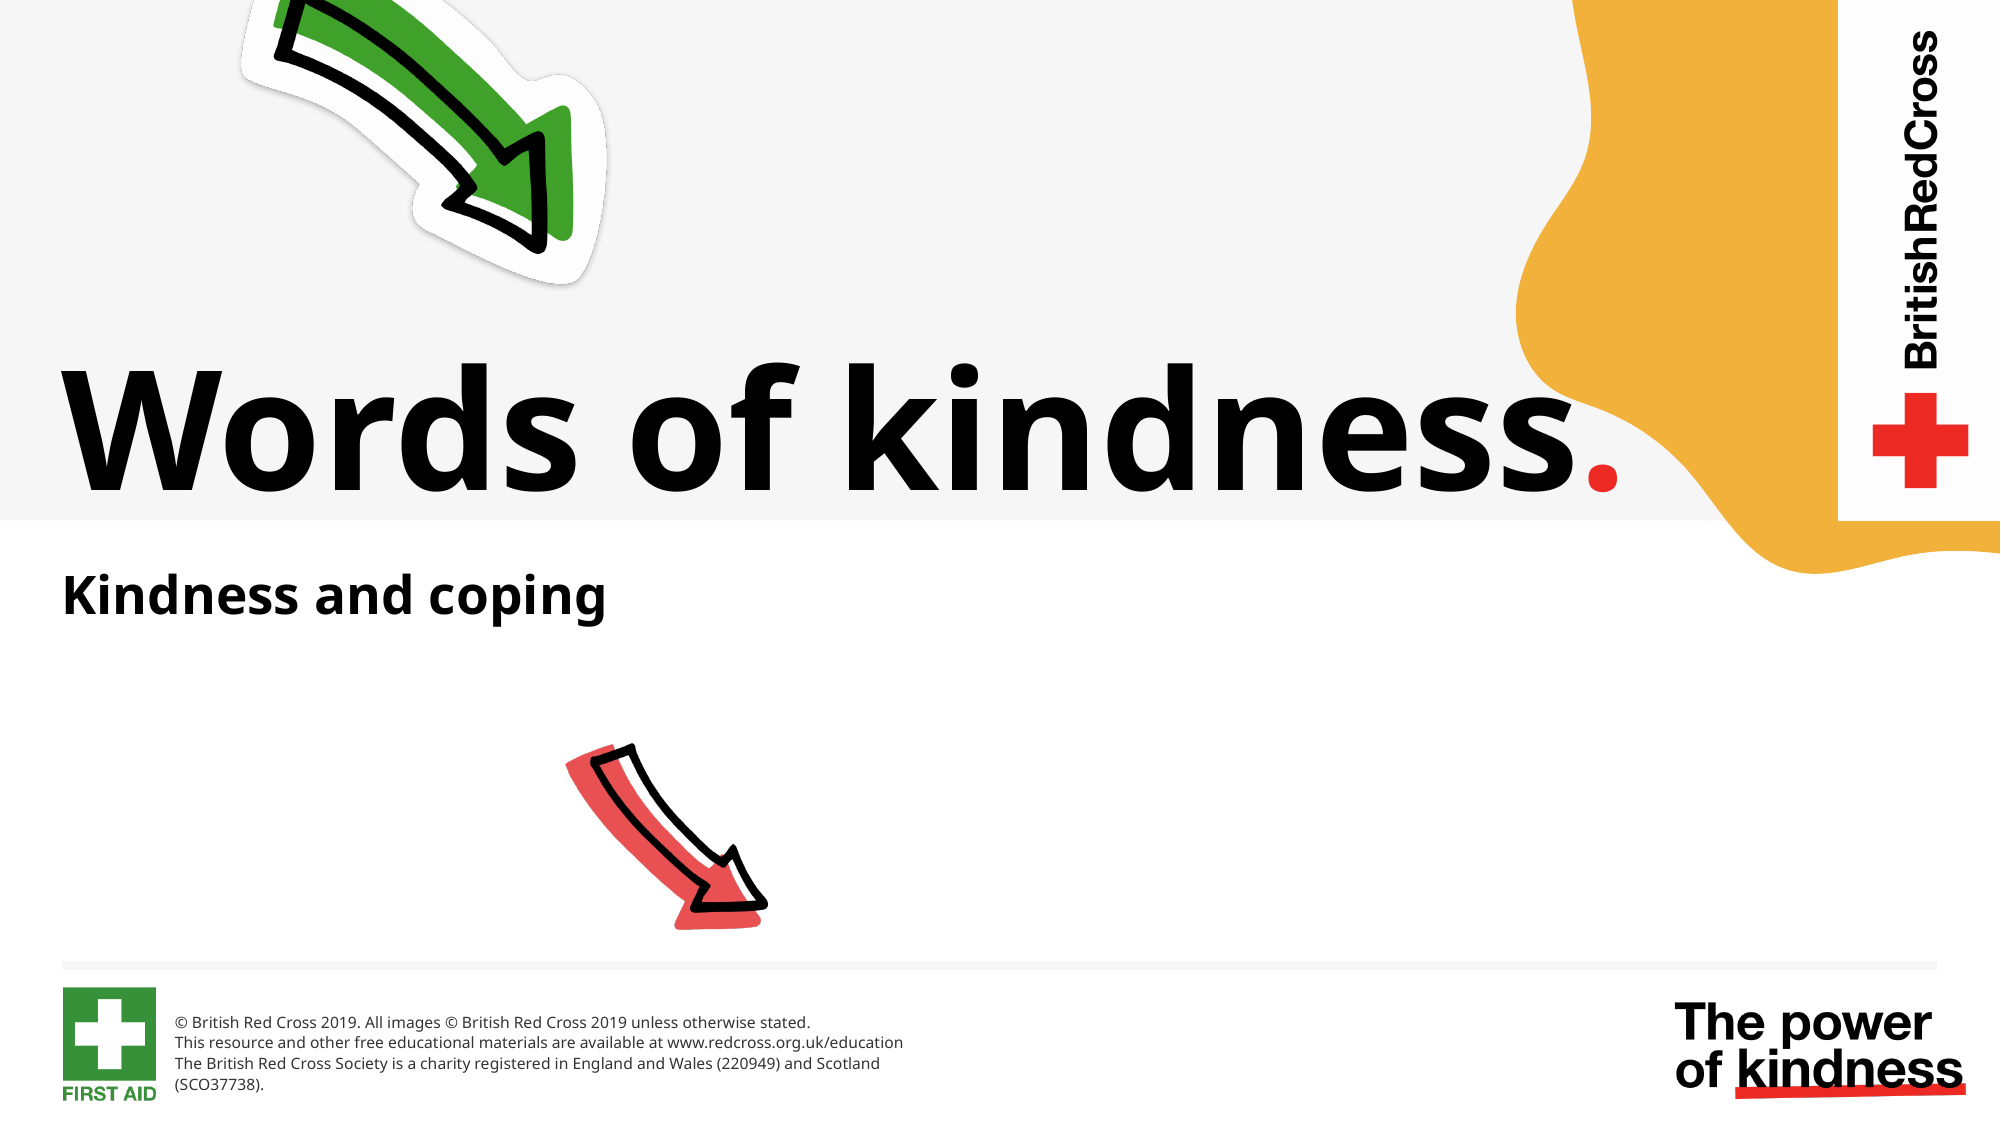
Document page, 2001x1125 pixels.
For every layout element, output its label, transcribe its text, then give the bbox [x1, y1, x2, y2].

picture [565, 743, 768, 930]
picture [1637, 965, 2000, 1125]
picture [63, 987, 156, 1101]
subtitle Kindness and coping [60, 561, 1544, 688]
picture [1838, 0, 2000, 521]
title Words of kindness. [60, 323, 1630, 534]
picture [240, 0, 609, 288]
